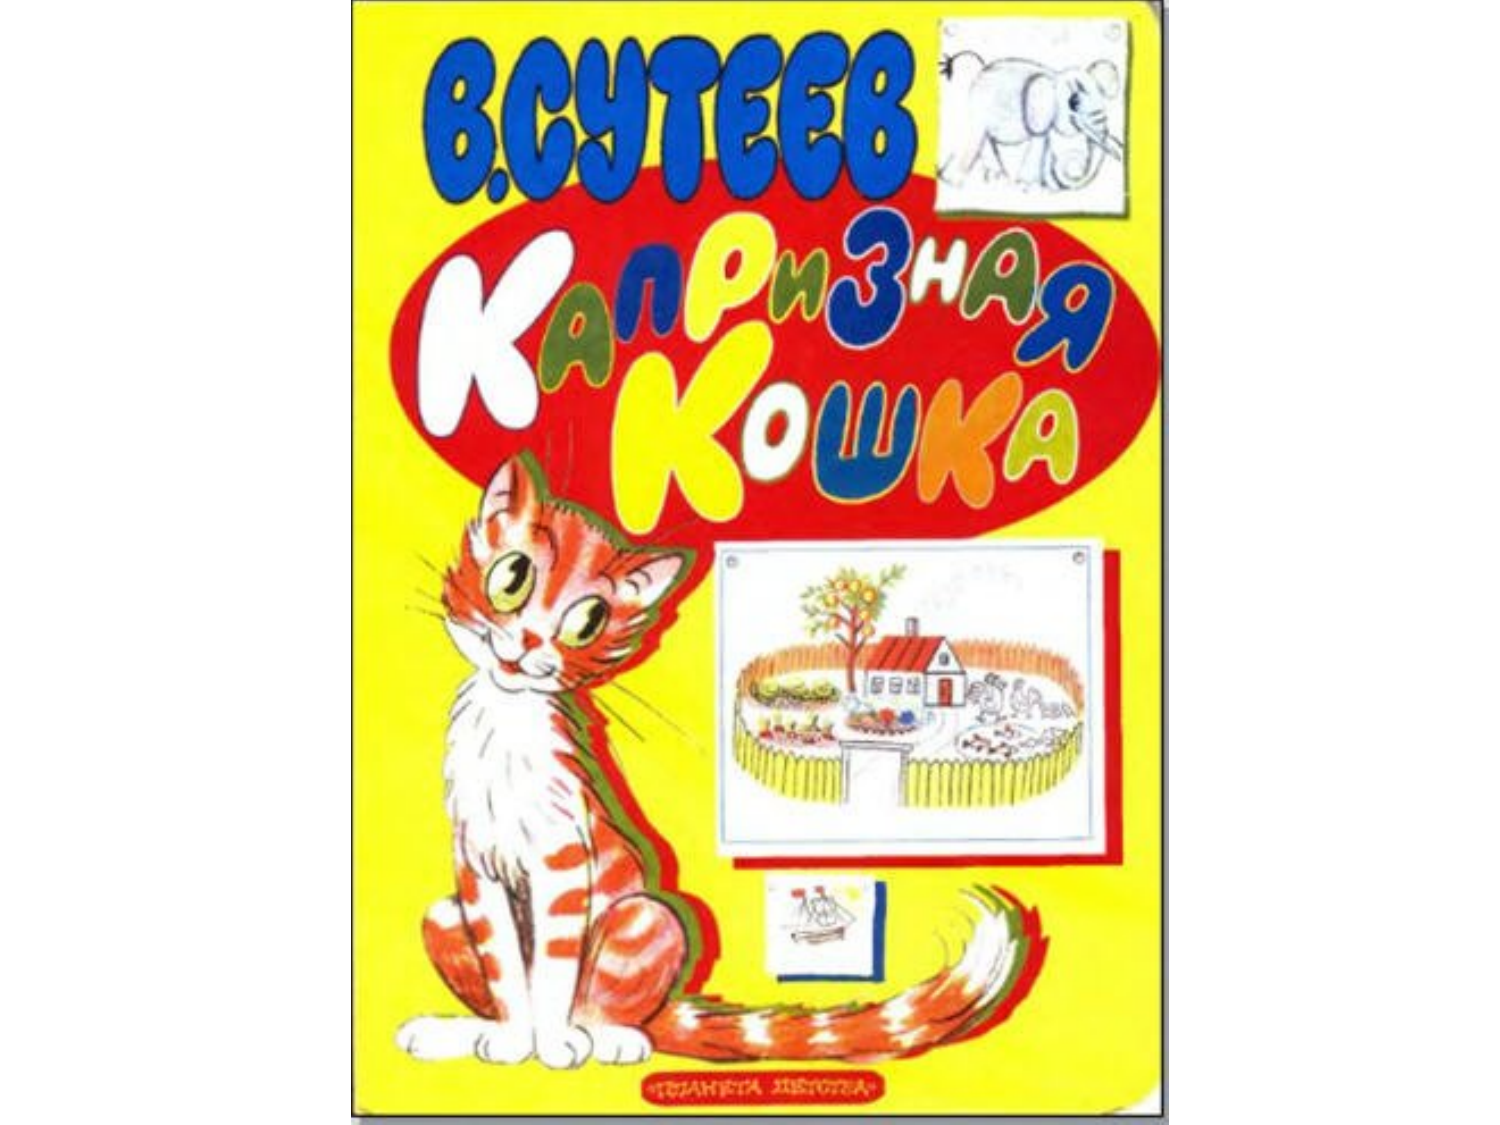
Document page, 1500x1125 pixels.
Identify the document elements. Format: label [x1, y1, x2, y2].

picture [351, 0, 1169, 1125]
